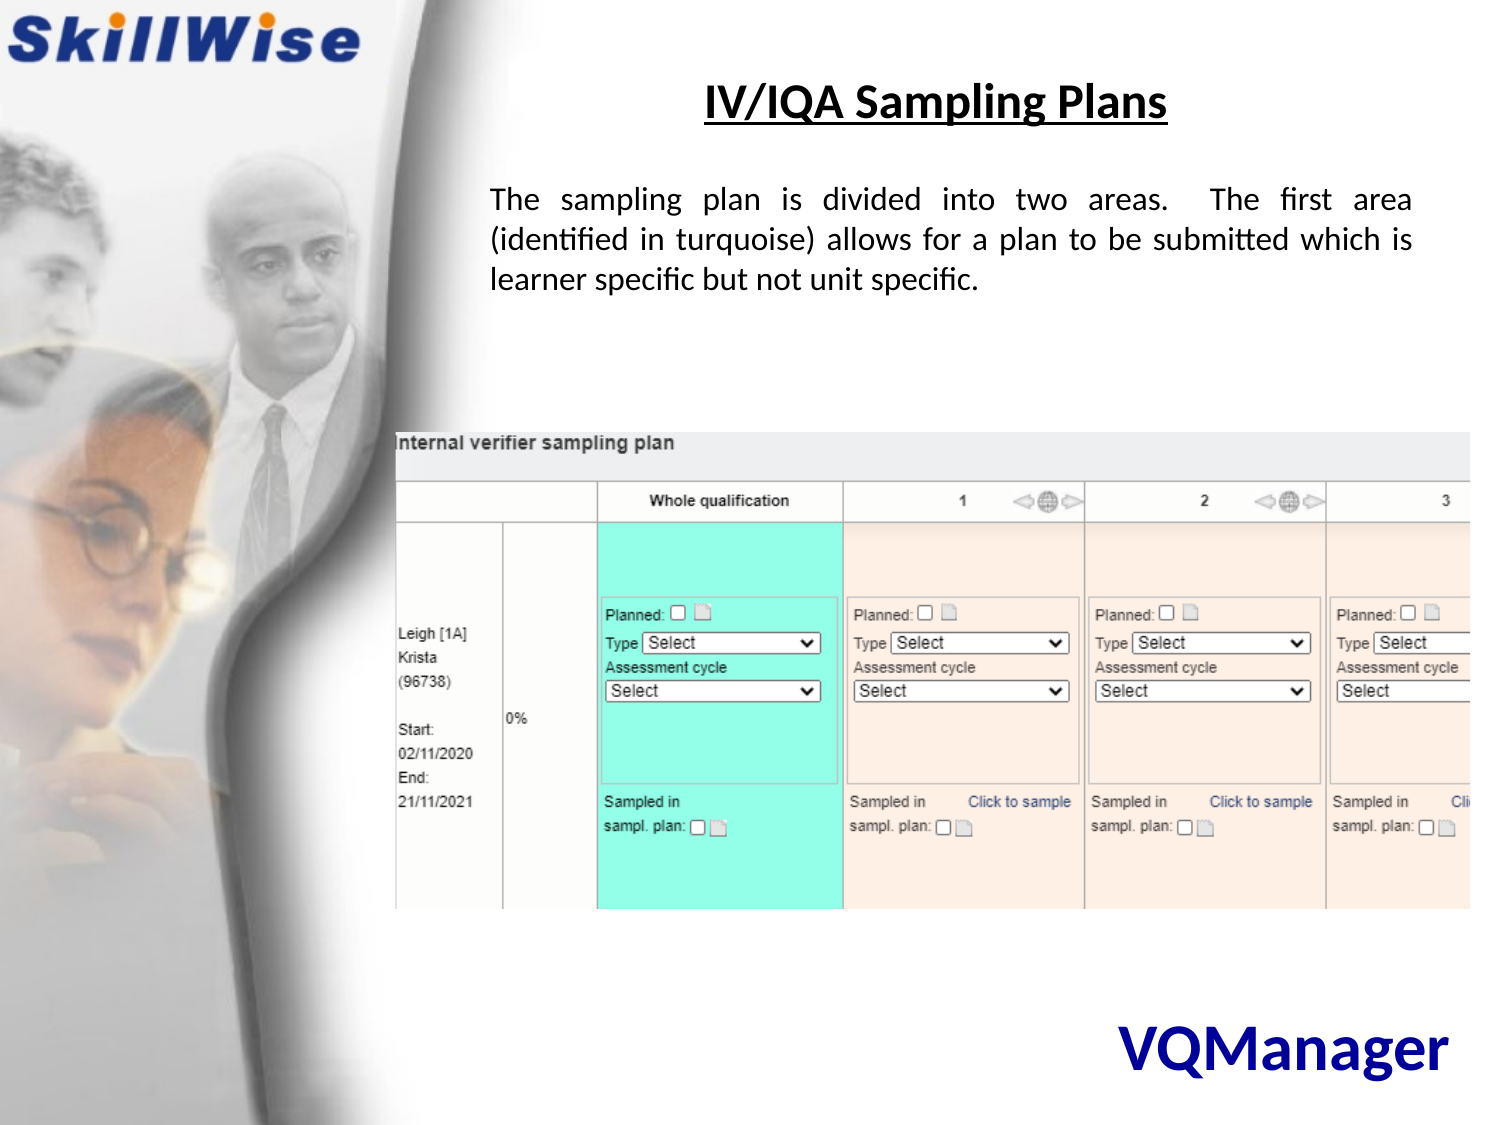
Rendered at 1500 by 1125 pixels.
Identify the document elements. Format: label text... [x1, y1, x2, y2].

picture [0, 0, 1500, 1125]
text_box The sampling plan is divided into two areas. The first area (identified in turquoise) allows for a plan to be submitted which is learner specific but not unit specific. [475, 170, 1430, 305]
list IV/IQA Sampling Plans [442, 61, 1429, 416]
title VQManager [474, 962, 1500, 1125]
